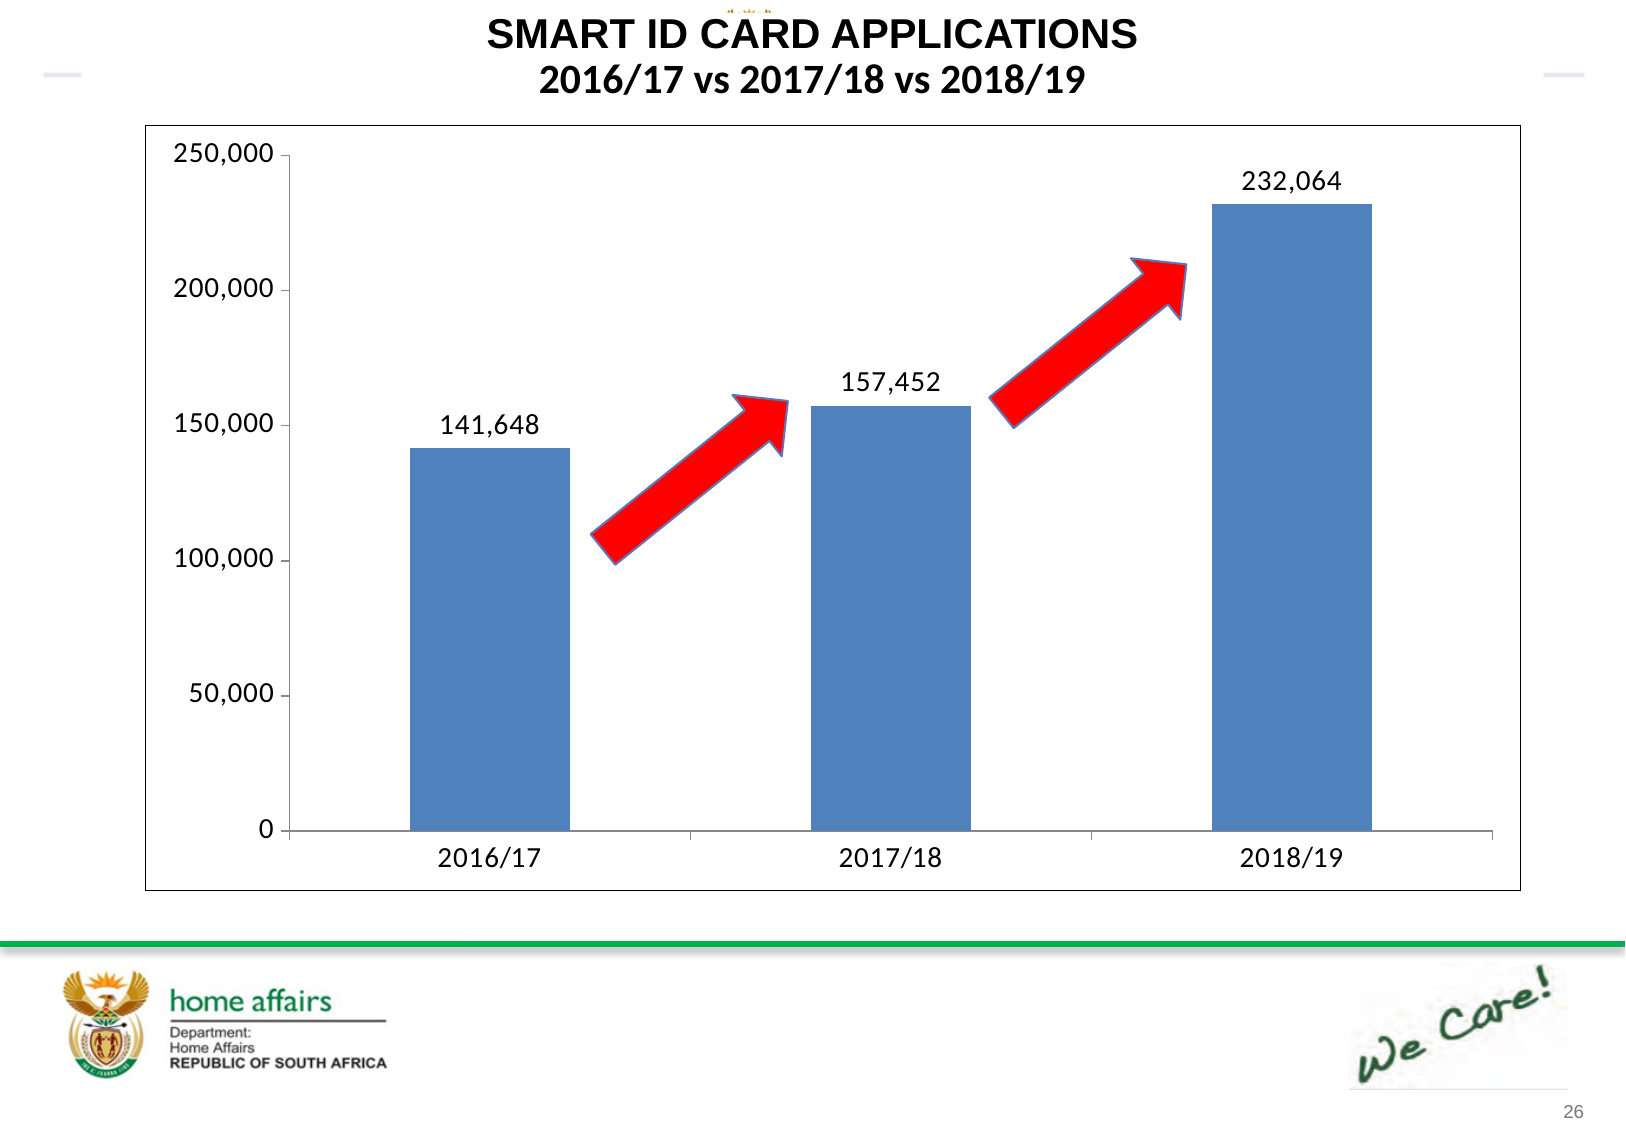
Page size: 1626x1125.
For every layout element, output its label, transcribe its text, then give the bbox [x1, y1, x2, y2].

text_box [0, 935, 1625, 1107]
picture [723, 8, 926, 12]
title SMART ID CARD APPLICATIONS 2016/17 vs 2017/18 vs 2018/19 [81, 12, 1544, 101]
chart [145, 125, 1521, 892]
